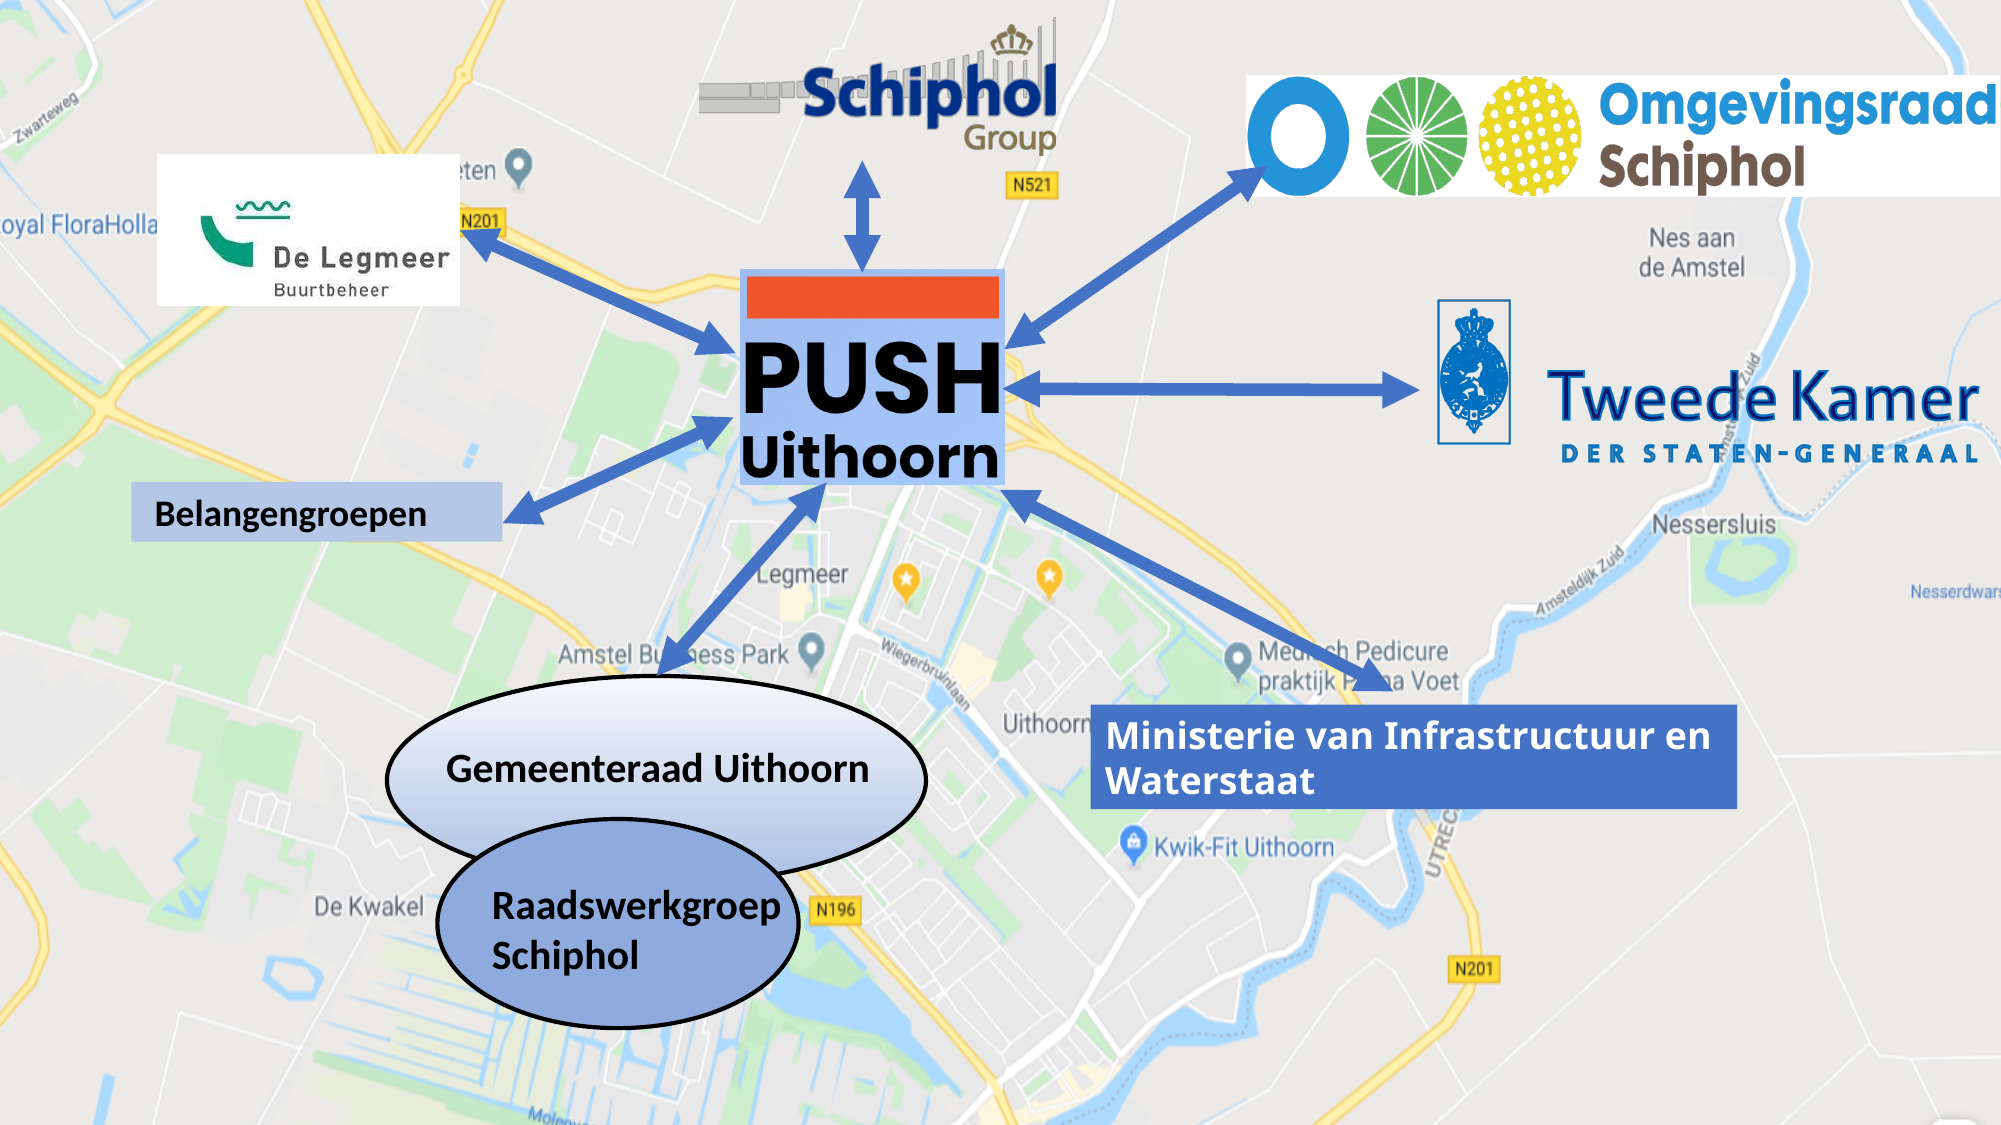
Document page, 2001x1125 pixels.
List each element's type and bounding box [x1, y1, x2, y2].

text_box [459, 230, 736, 354]
picture [0, 0, 2001, 1125]
text_box [502, 417, 734, 524]
text_box [999, 489, 1394, 692]
text_box [1004, 165, 1268, 350]
text_box [656, 482, 827, 676]
